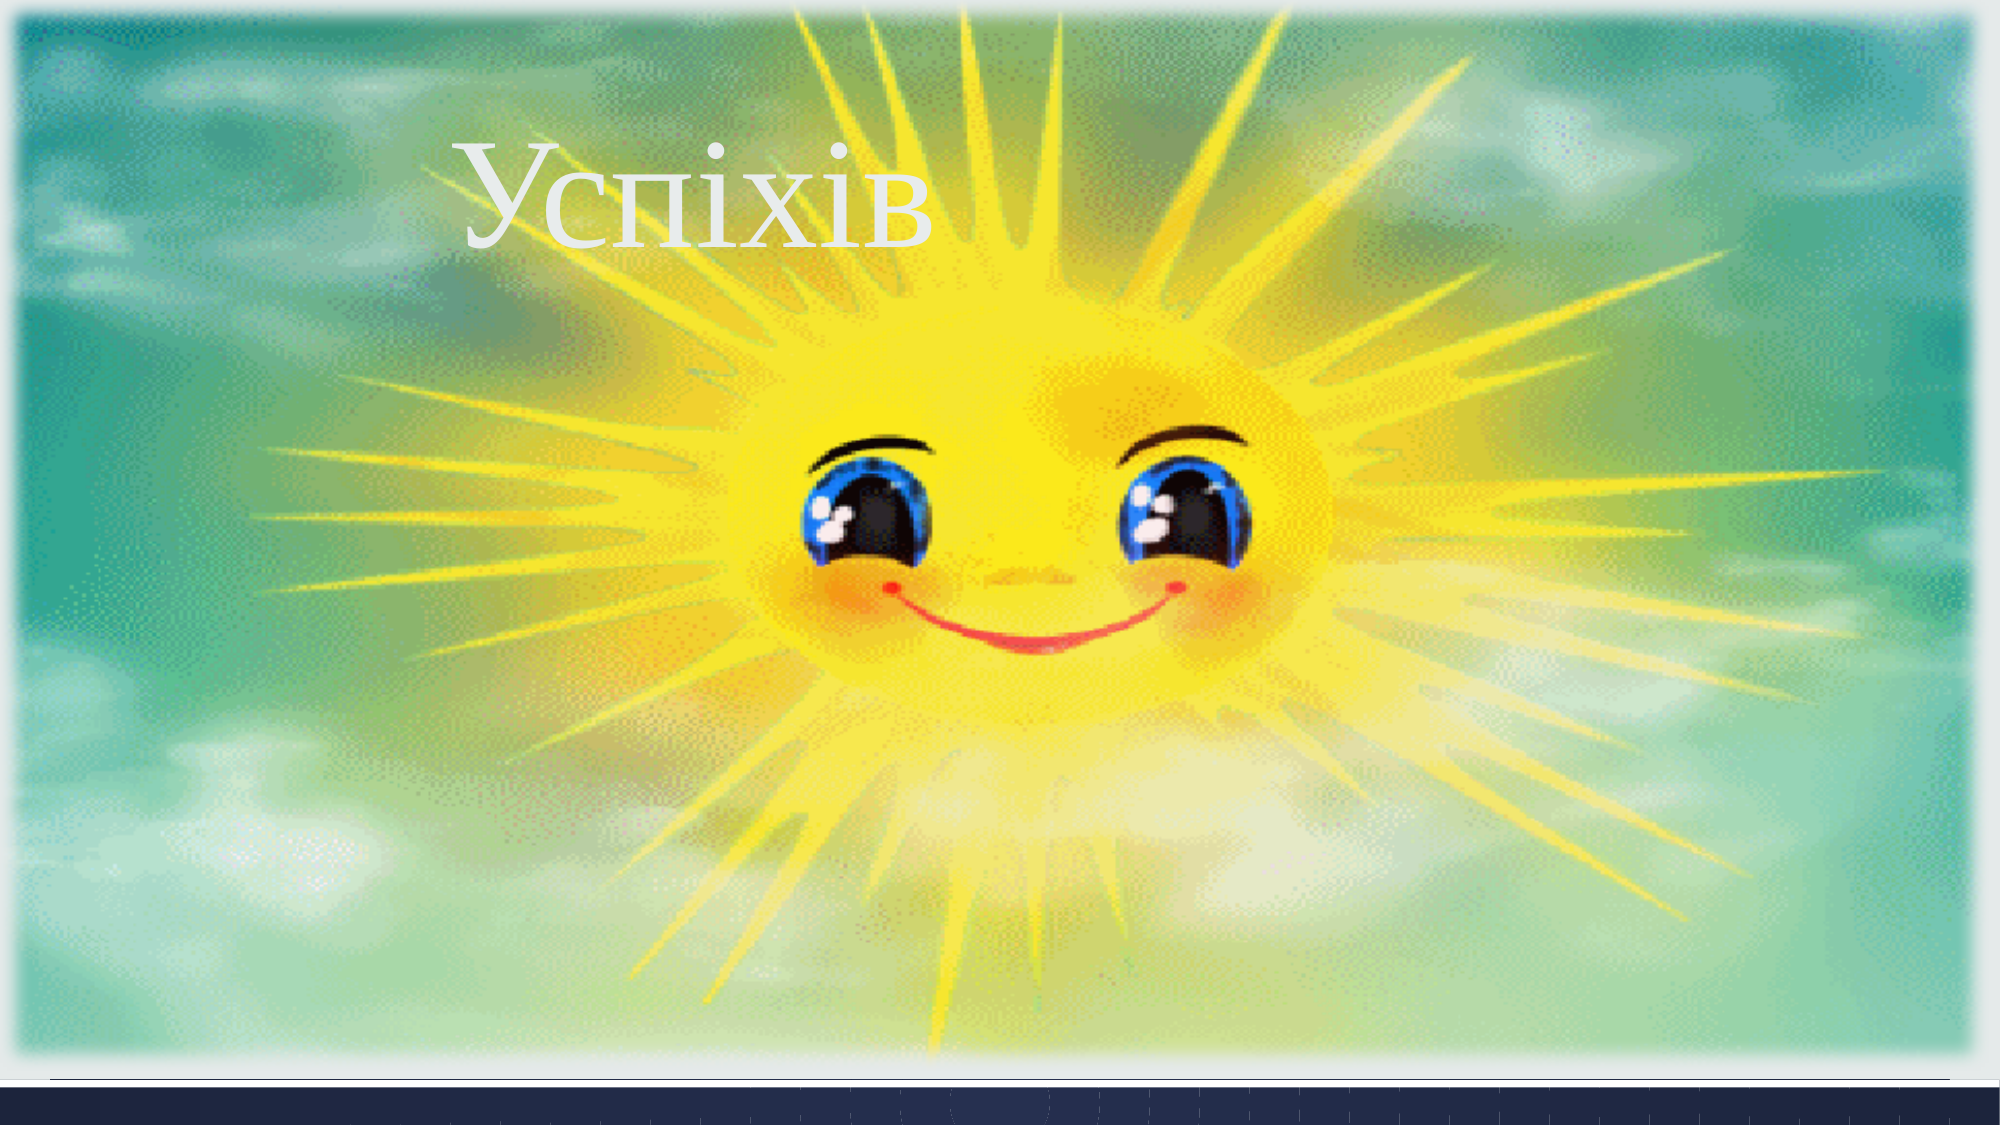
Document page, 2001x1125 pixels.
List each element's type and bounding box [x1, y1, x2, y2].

list [0, 0, 1989, 1071]
